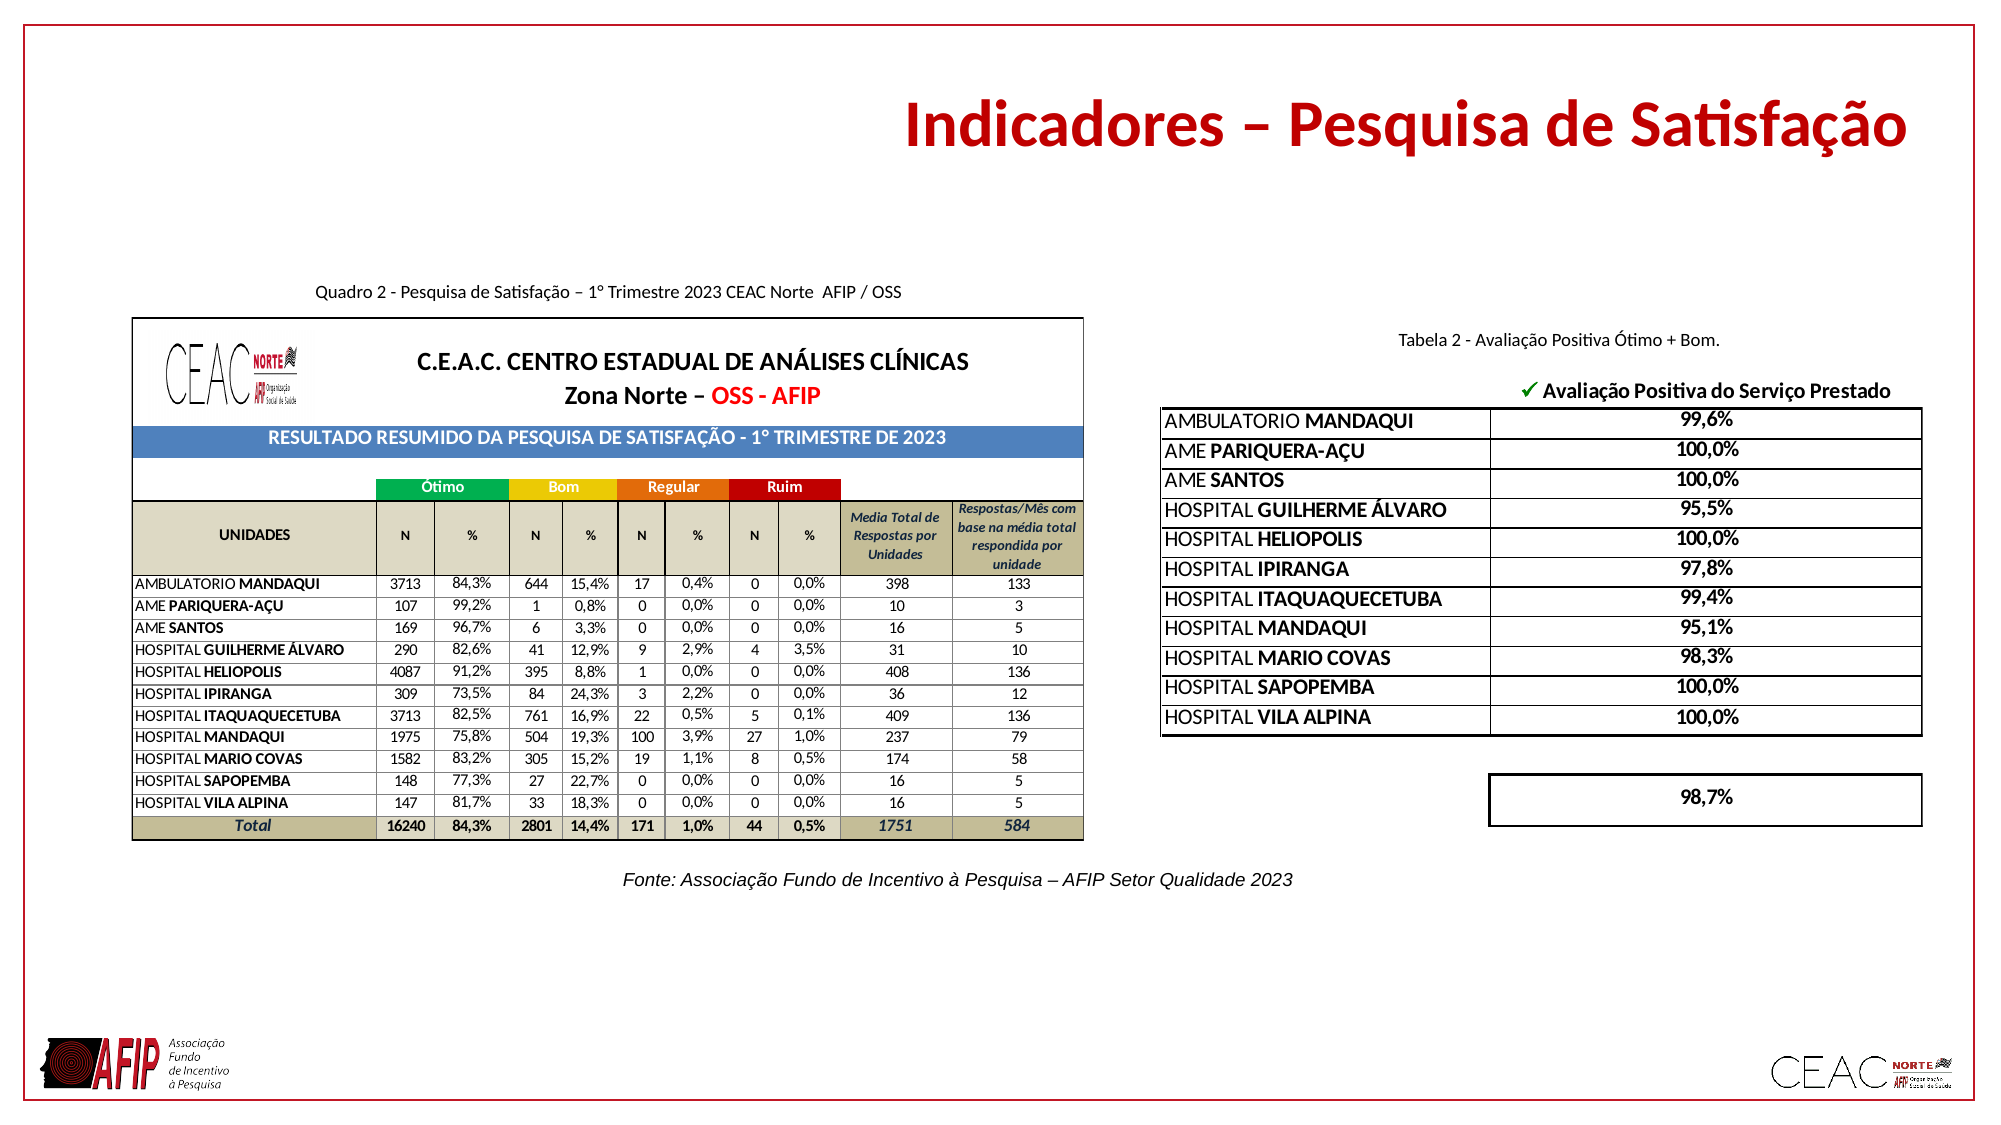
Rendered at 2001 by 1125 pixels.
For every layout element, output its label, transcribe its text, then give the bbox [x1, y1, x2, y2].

text_box [23, 24, 1975, 1101]
text_box Fonte: Associação Fundo de Incentivo à Pesquisa – AFIP Setor Qualidade 2023 [608, 848, 1328, 898]
picture [131, 317, 1085, 842]
picture [1160, 379, 1925, 828]
text_box Tabela 2 - Avaliação Positiva Ótimo + Bom. [1304, 320, 1815, 358]
text_box Quadro 2 - Pesquisa de Satisfação – 1° Trimestre 2023 CEAC Norte AFIP / OSS [94, 272, 1122, 310]
